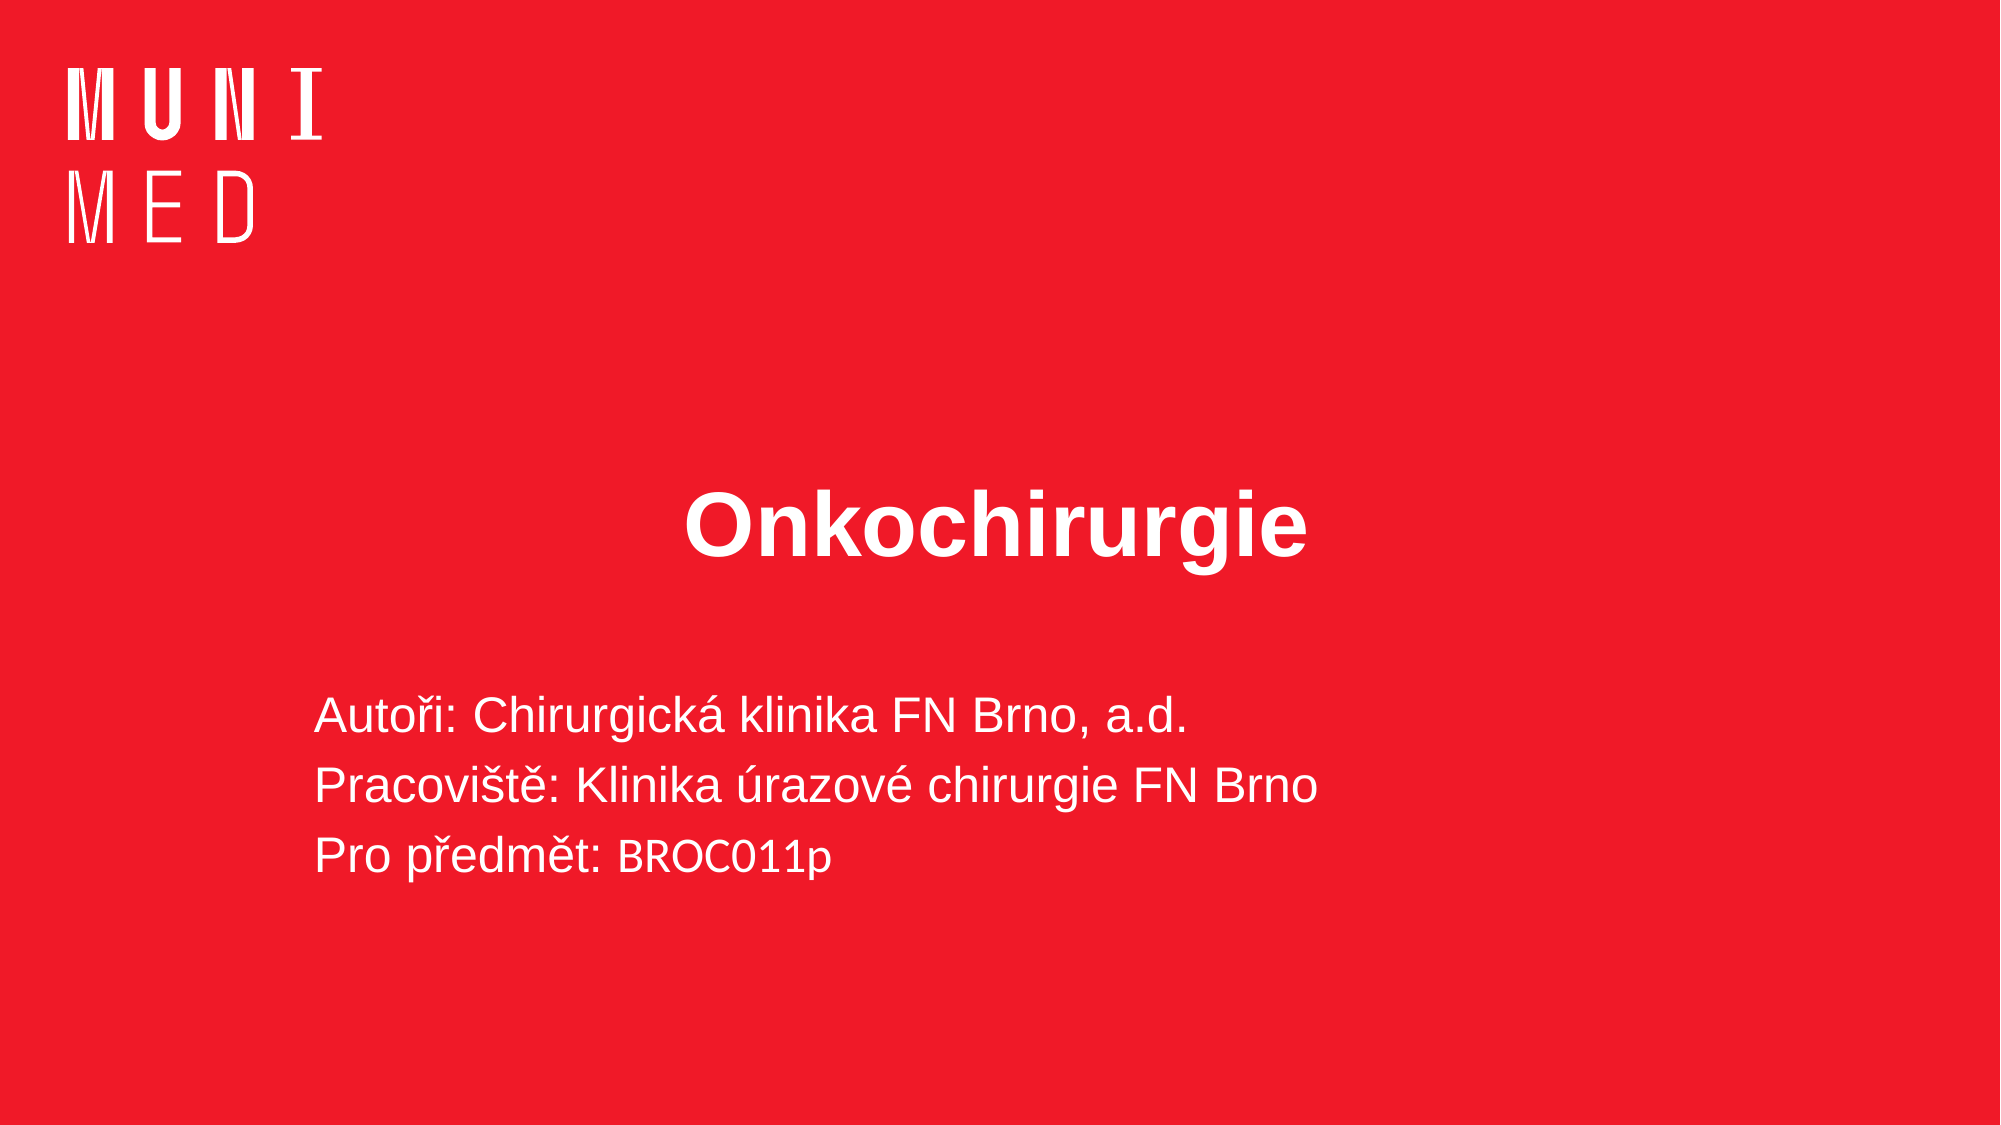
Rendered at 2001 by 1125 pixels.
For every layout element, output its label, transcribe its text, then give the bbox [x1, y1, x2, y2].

title Onkochirurgie [65, 475, 1930, 668]
subtitle Autoři: Chirurgická klinika FN Brno, a.d. Pracoviště: Klinika úrazové chirurgie FN Brno Pro předmět: BROC011p [299, 675, 1697, 891]
